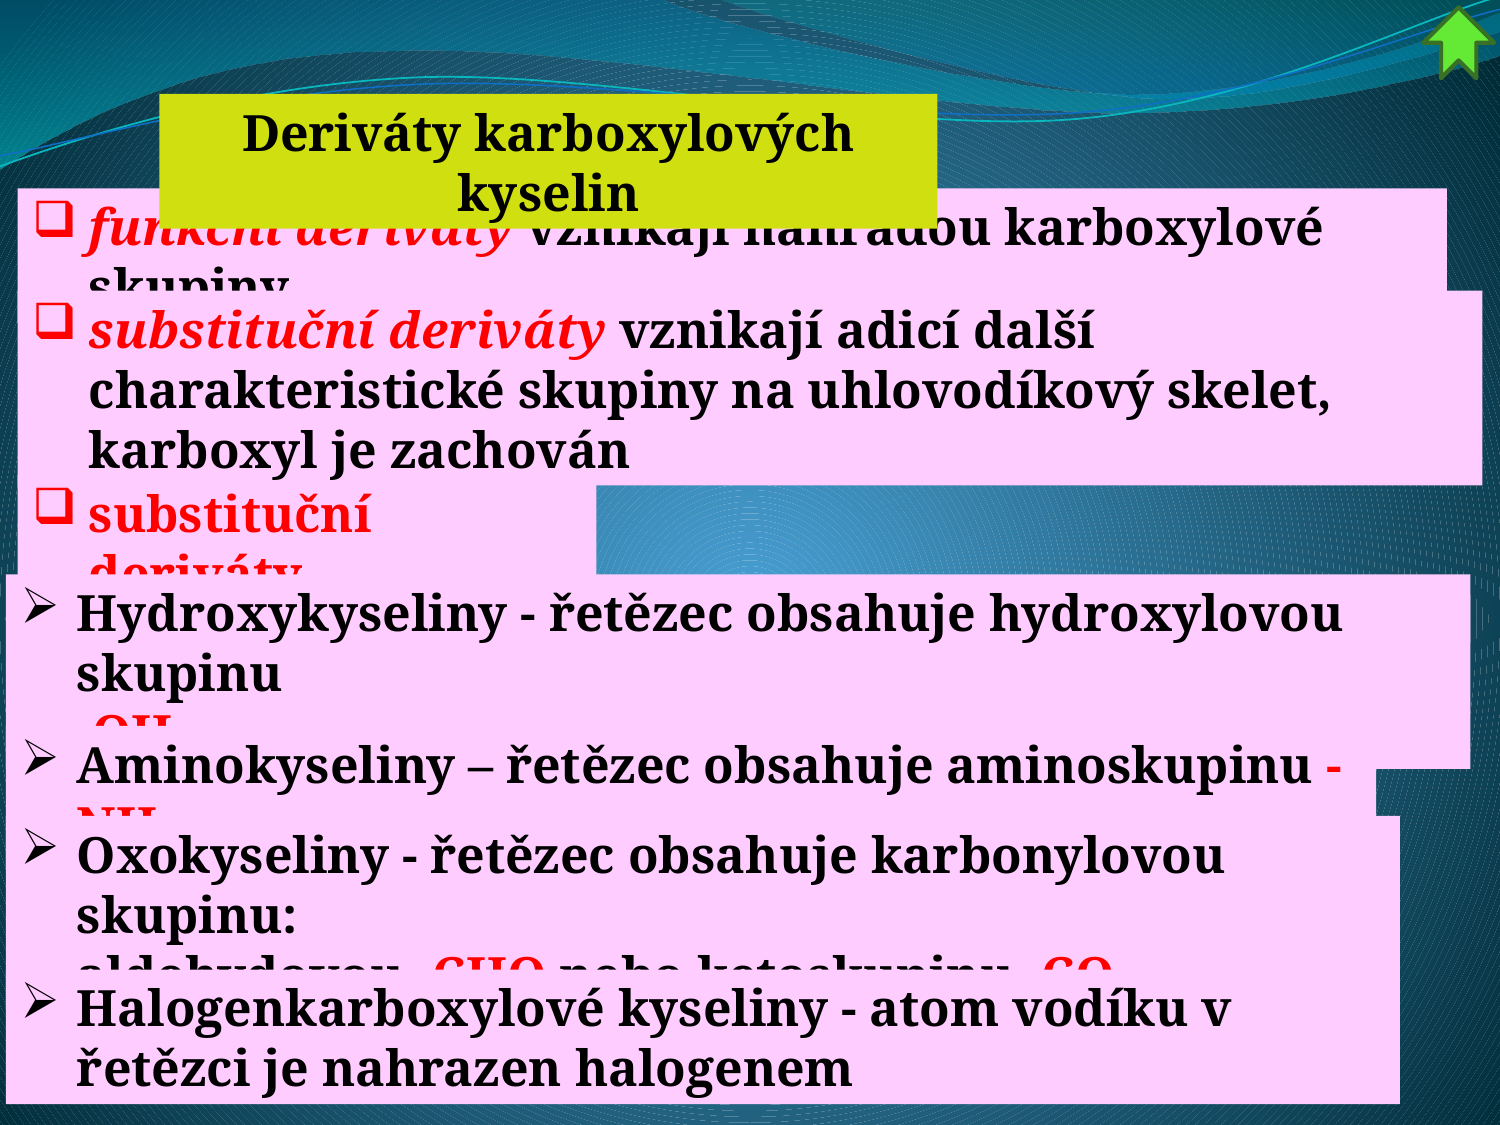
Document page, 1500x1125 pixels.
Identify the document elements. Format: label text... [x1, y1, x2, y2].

text_box Aminokyseliny – řetězec obsahuje aminoskupinu -NH2 [5, 725, 1377, 815]
text_box substituční deriváty [17, 486, 597, 574]
text_box Hydroxykyseliny - řetězec obsahuje hydroxylovou skupinu -OH [5, 574, 1471, 769]
text_box Oxokyseliny - řetězec obsahuje karbonylovou skupinu: aldehydovou -CHO nebo ketoskupinu -CO- [5, 815, 1400, 969]
text_box [1421, 5, 1497, 81]
text_box Halogenkarboxylové kyseliny - atom vodíku v řetězci je nahrazen halogenem [5, 969, 1400, 1105]
text_box Deriváty karboxylových kyselin [159, 93, 938, 229]
text_box substituční deriváty vznikají adicí další charakteristické skupiny na uhlovodíkový skelet, karboxyl je zachován [17, 290, 1483, 486]
text_box funkční deriváty vznikají náhradou karboxylové skupiny [17, 188, 1447, 290]
